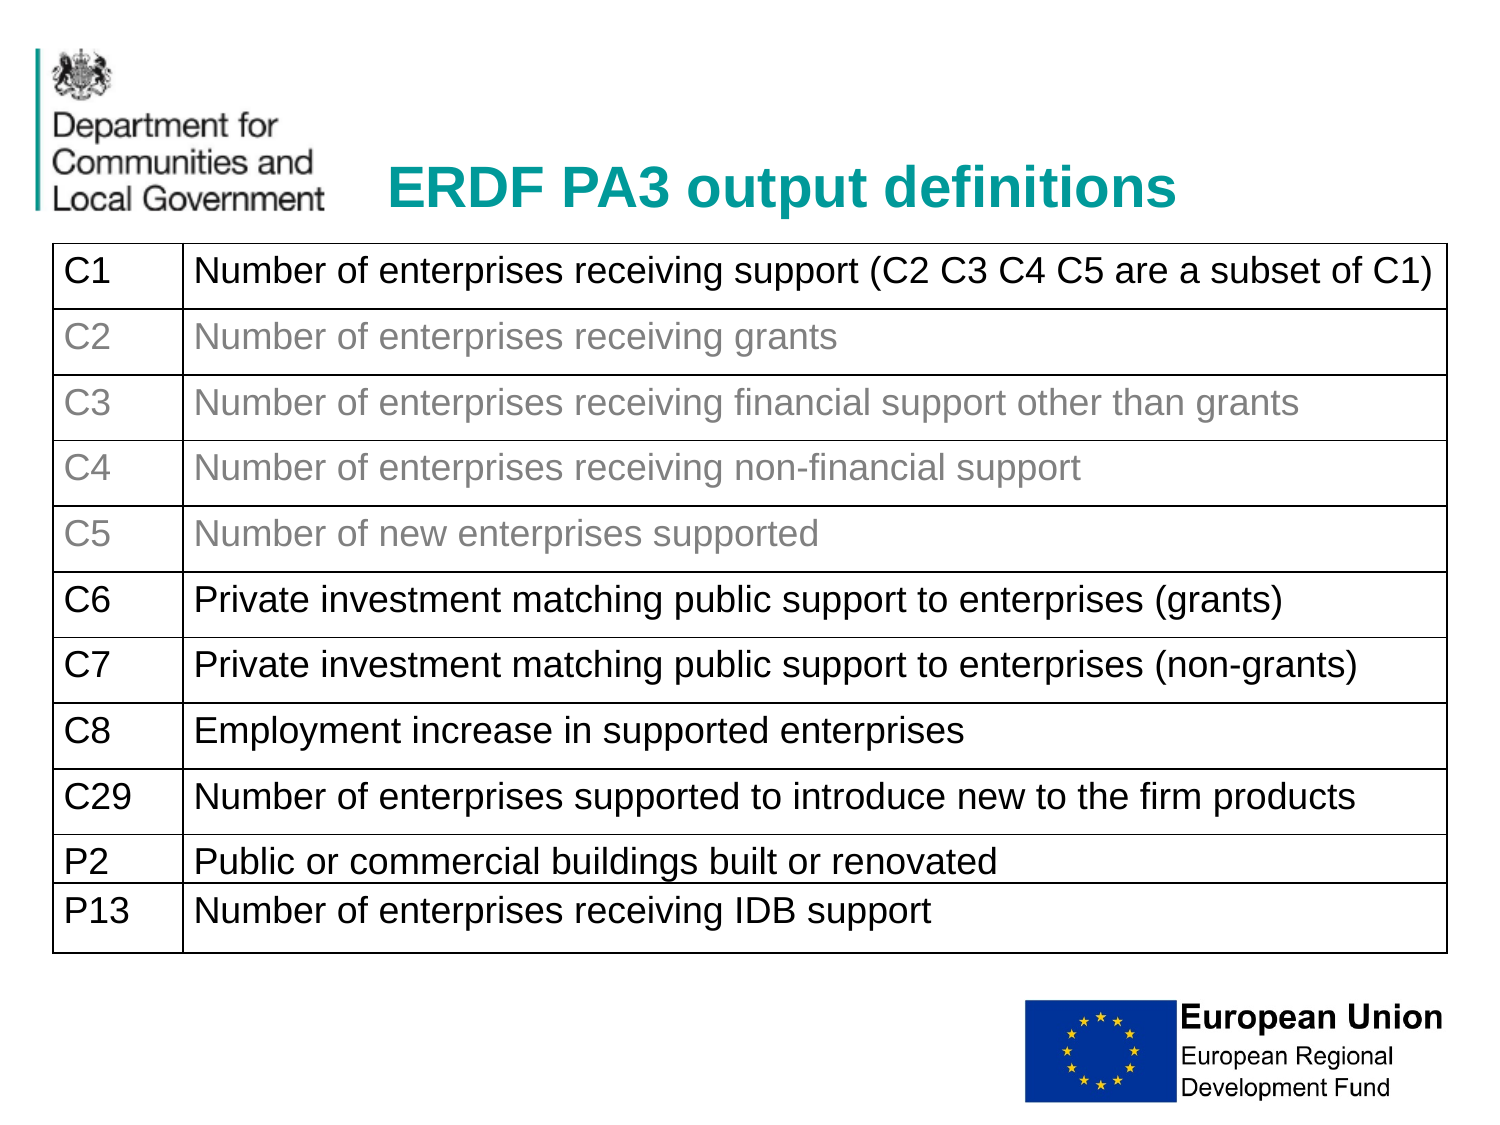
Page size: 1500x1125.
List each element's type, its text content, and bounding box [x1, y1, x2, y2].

picture [1024, 999, 1483, 1103]
table_cell Number of enterprises receiving non-financial support [184, 441, 1446, 505]
table_cell Number of enterprises receiving financial support other than grants [184, 376, 1446, 440]
table_header C1 [54, 249, 182, 308]
table_cell Number of enterprises receiving grants [184, 310, 1446, 374]
title ERDF PA3 output definitions [371, 137, 1412, 232]
table_cell P2 [54, 835, 182, 882]
table_cell Public or commercial buildings built or renovated [184, 835, 1446, 882]
table_cell C7 [54, 638, 182, 702]
table_cell Number of enterprises supported to introduce new to the firm products [184, 770, 1446, 834]
table_cell P13 [54, 884, 182, 952]
table_cell Private investment matching public support to enterprises (non-grants) [184, 638, 1446, 702]
table_cell Private investment matching public support to enterprises (grants) [184, 573, 1446, 637]
table_cell Number of new enterprises supported [184, 507, 1446, 571]
table_header Number of enterprises receiving support (C2 C3 C4 C5 are a subset of C1) [184, 244, 1446, 308]
table_cell C3 [54, 376, 182, 440]
table_cell Employment increase in supported enterprises [184, 704, 1446, 768]
table_cell C8 [54, 704, 182, 768]
table_cell C6 [54, 573, 182, 637]
table_cell C29 [54, 770, 182, 834]
table_cell C5 [54, 507, 182, 571]
table_cell C4 [54, 441, 182, 505]
table_cell Number of enterprises receiving IDB support [184, 884, 1446, 952]
table_cell C2 [54, 310, 182, 374]
picture [17, 30, 356, 241]
